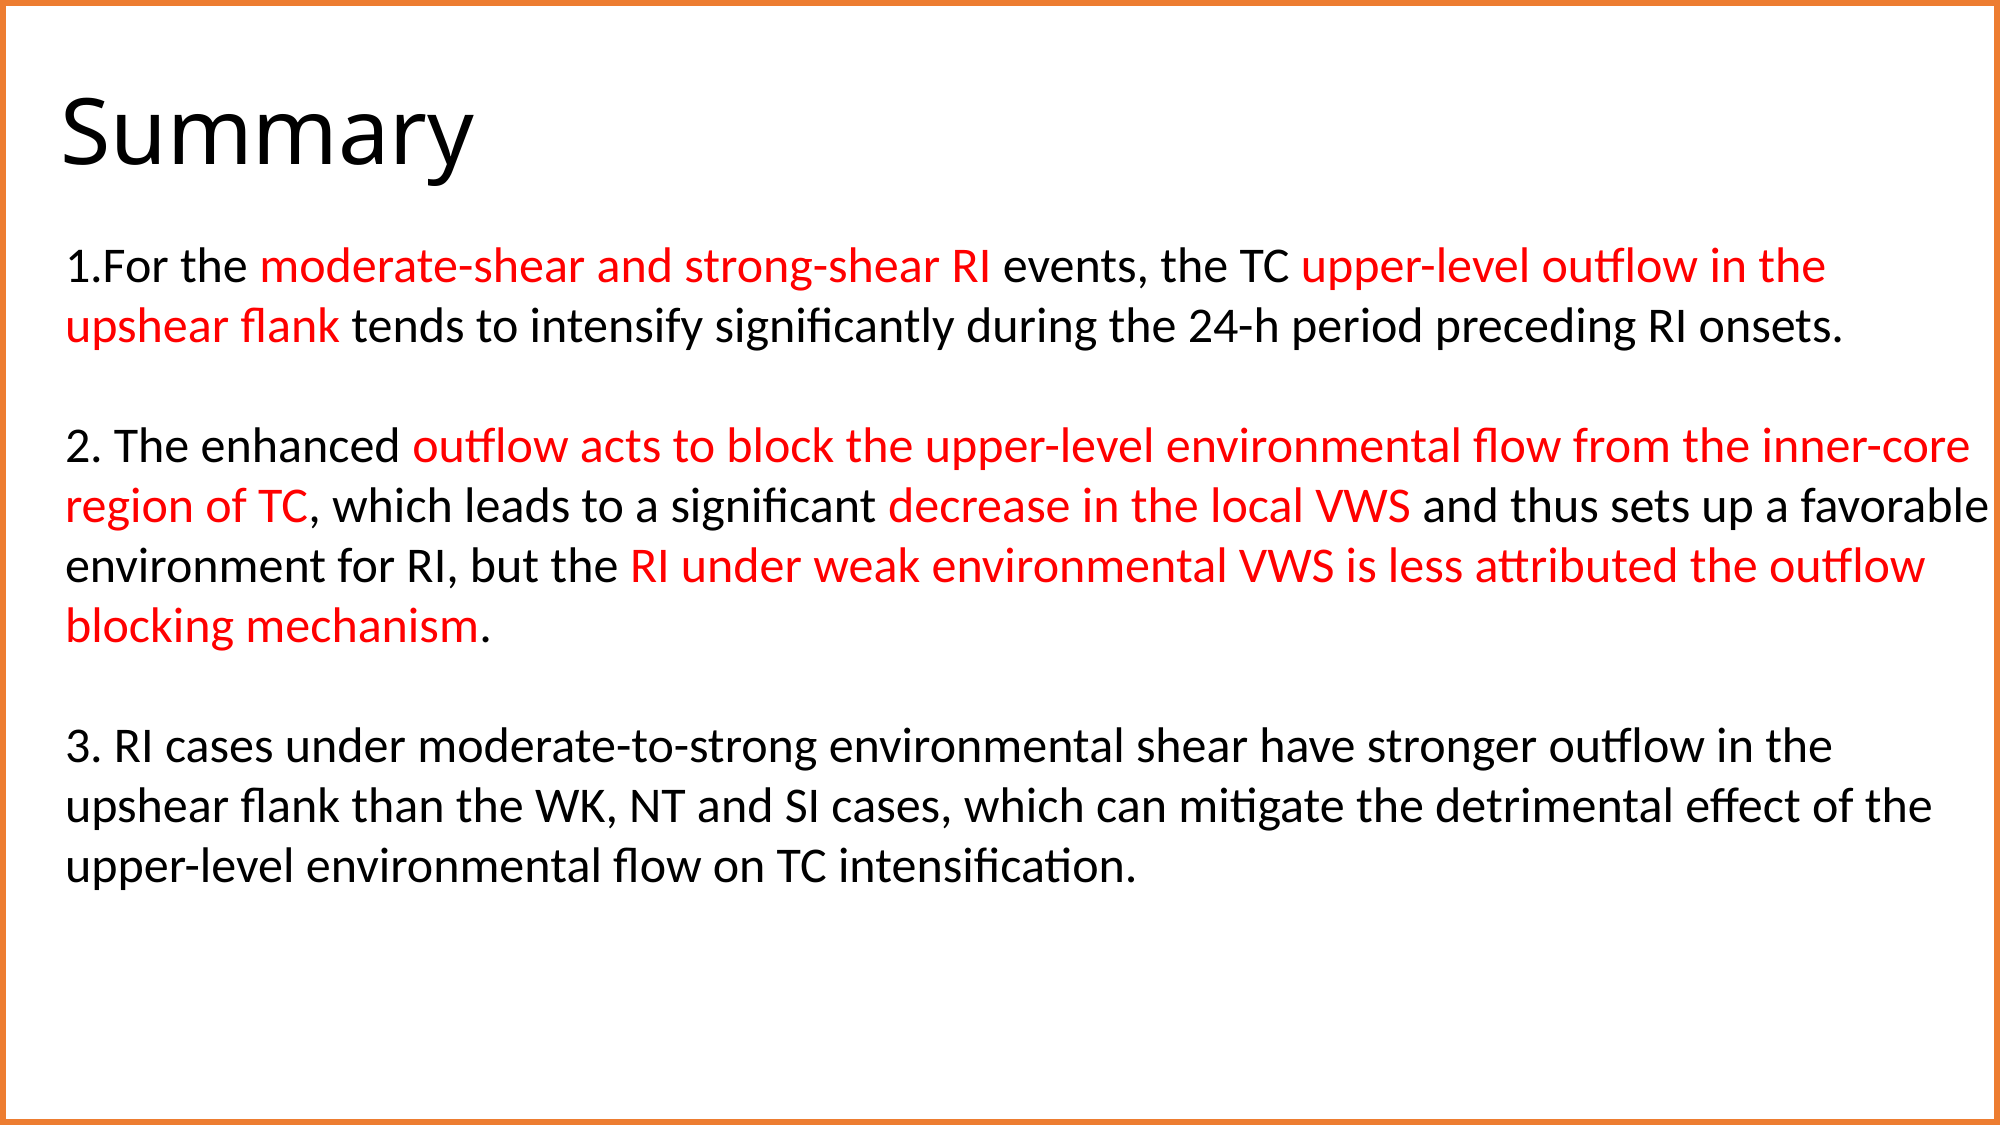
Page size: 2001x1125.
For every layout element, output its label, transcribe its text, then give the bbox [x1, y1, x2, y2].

text_box [0, 0, 2000, 1125]
text_box Summary [45, 25, 1771, 244]
text_box 1.For the moderate-shear and strong-shear RI events, the TC upper-level outflow in the upshear flank tends to intensify significantly during the 24-h period preceding RI onsets. 2. The enhanced outflow acts to block the upper-level environmental flow from the inner-core region of TC, which leads to a significant decrease in the local VWS and thus sets up a favorable environment for RI, but the RI under weak environmental VWS is less attributed the outflow blocking mechanism. 3. RI cases under moderate-to-strong environmental shear have stronger outflow in the upshear flank than the WK, NT and SI cases, which can mitigate the detrimental effect of the upper-level environmental flow on TC intensification. [50, 224, 2000, 1020]
